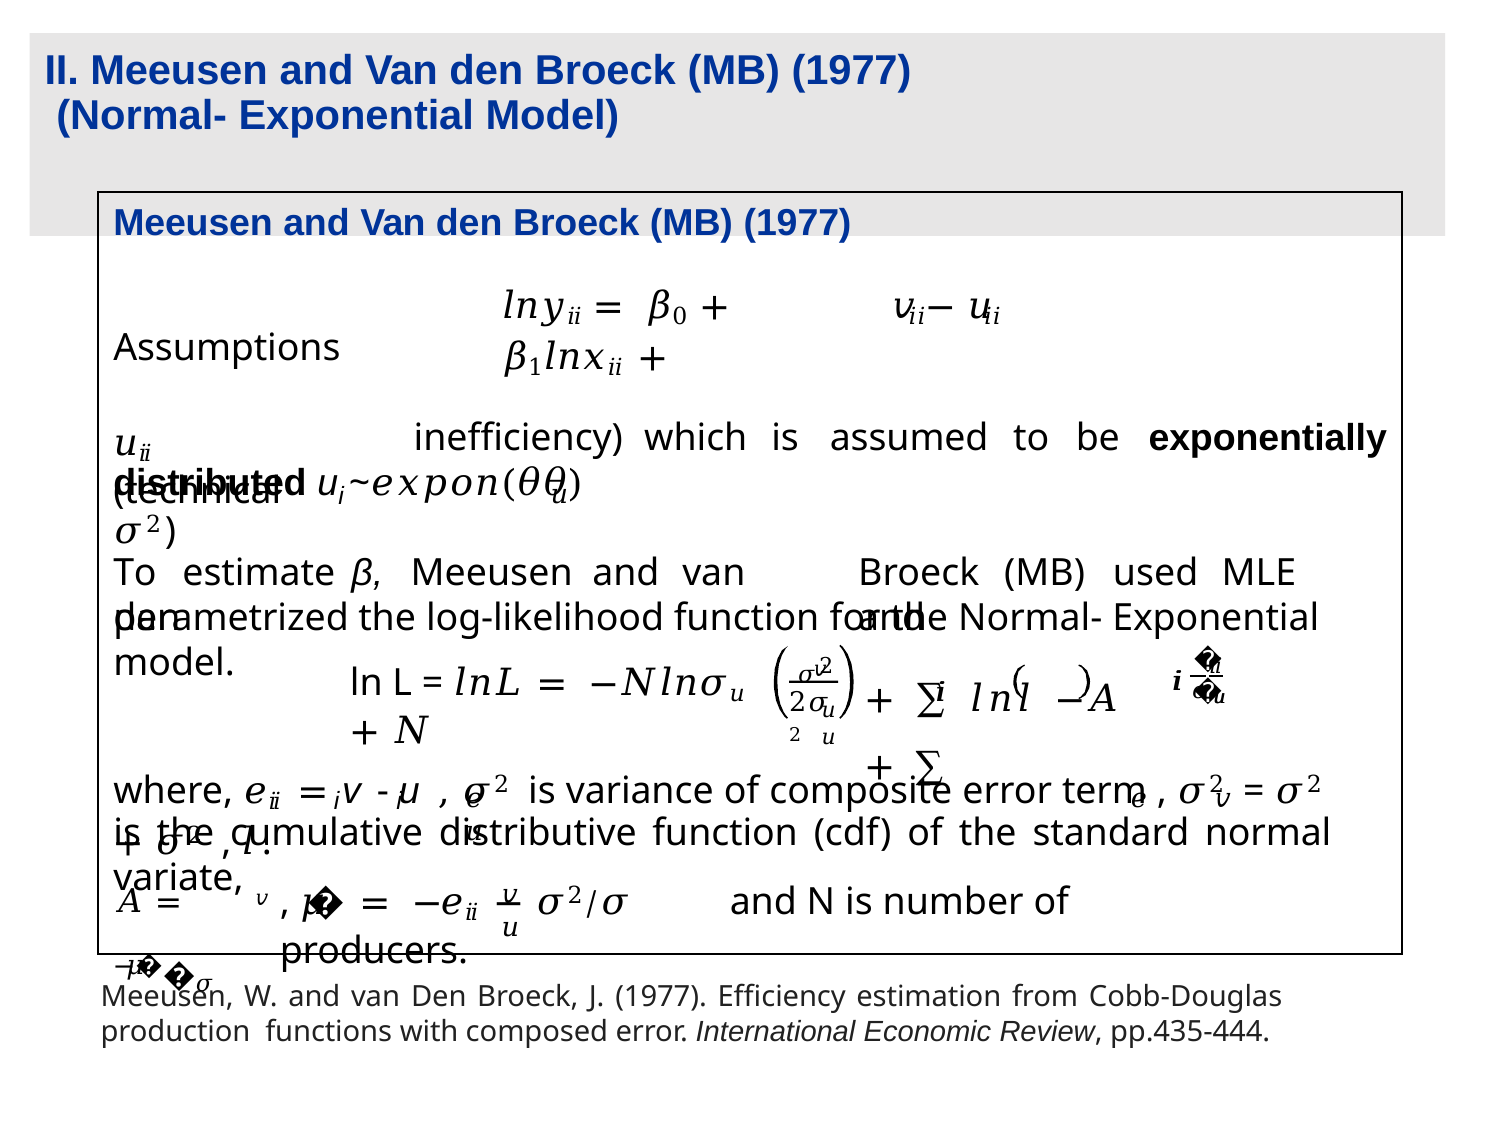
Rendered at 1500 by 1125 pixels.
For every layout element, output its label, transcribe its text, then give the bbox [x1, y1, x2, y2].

text_box 𝐴 = −𝜇��𝜎 [107, 965, 264, 997]
text_box , 𝜇� = −𝑒𝑖𝑖 − 𝜎2⁄𝜎 and N is number of producers. [273, 965, 1105, 971]
text_box Meeusen, W. and van Den Broeck, J. (1977). Efficiency estimation from Cobb-Douglas production functions with composed error. International Economic Review, pp.435-444. [98, 975, 1402, 1048]
title II. Meeusen and Van den Broeck (MB) (1977) (Normal- Exponential Model) [29, 33, 1446, 236]
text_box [95, 189, 1404, 957]
